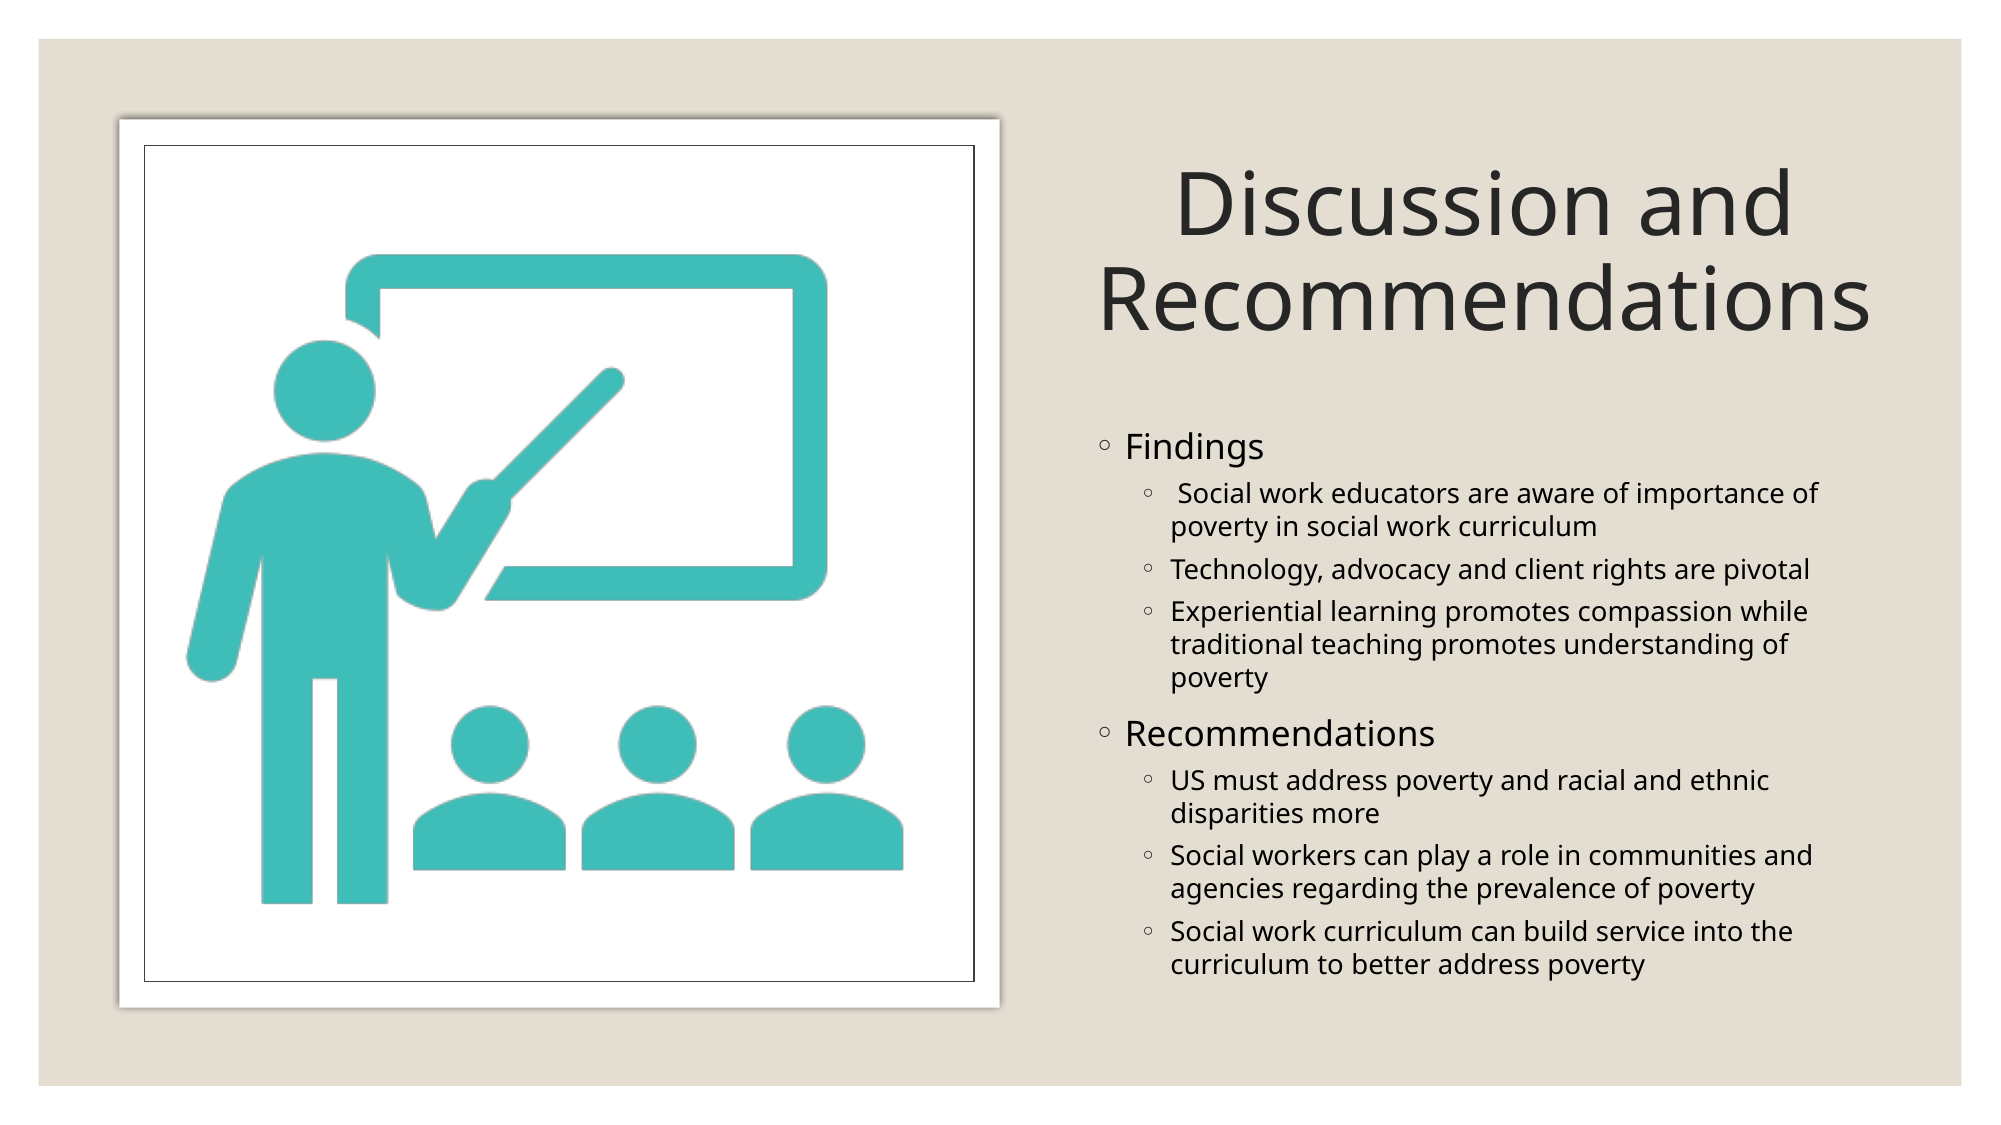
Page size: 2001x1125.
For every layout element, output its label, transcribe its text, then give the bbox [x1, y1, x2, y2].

text_box [144, 170, 955, 981]
text_box [144, 145, 974, 982]
list Findings Social work educators are aware of importance of poverty in social work curriculum Technology, advocacy and client rights are pivotal Experiential learning promotes compassion while traditional teaching promotes understanding of poverty Recommendations US must address poverty and racial and ethnic disparities more Social workers can play a role in communities and agencies regarding the prevalence of poverty Social work curriculum can build service into the curriculum to better address poverty [1079, 416, 1893, 990]
title Discussion and Recommendations [1046, 119, 1923, 390]
text_box [119, 119, 1000, 1008]
